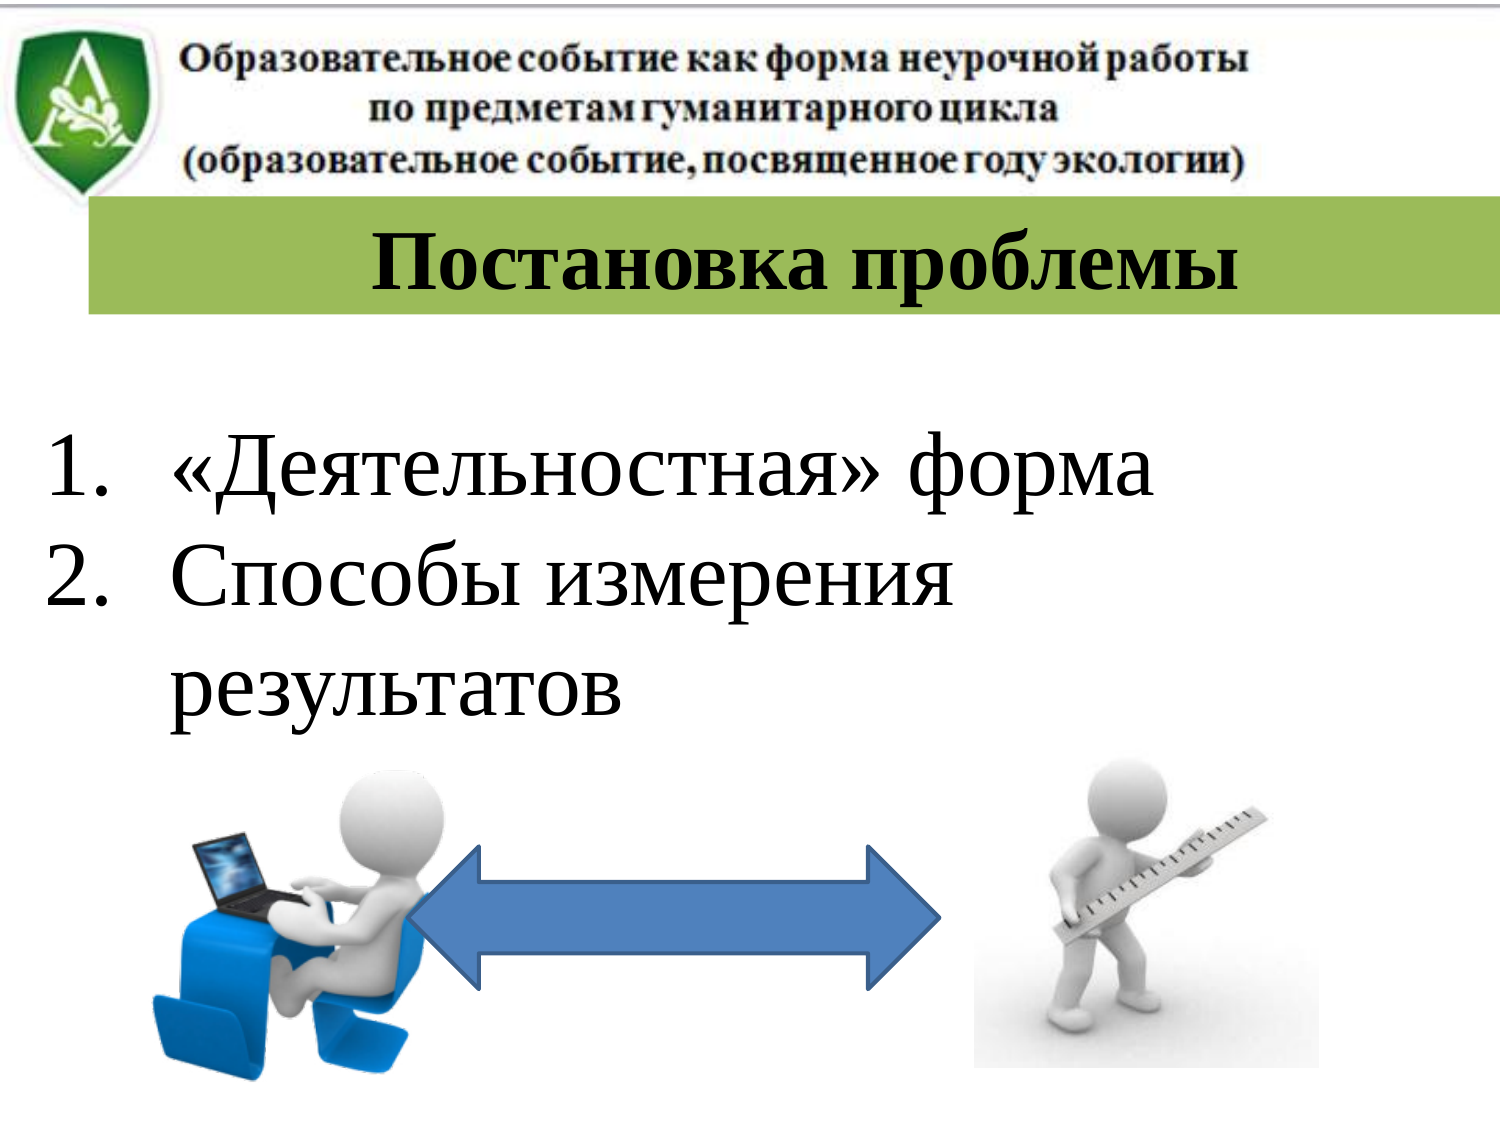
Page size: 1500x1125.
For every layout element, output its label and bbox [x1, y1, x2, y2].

list [0, 4, 1500, 1125]
picture [974, 724, 1319, 1068]
picture [99, 743, 485, 1125]
